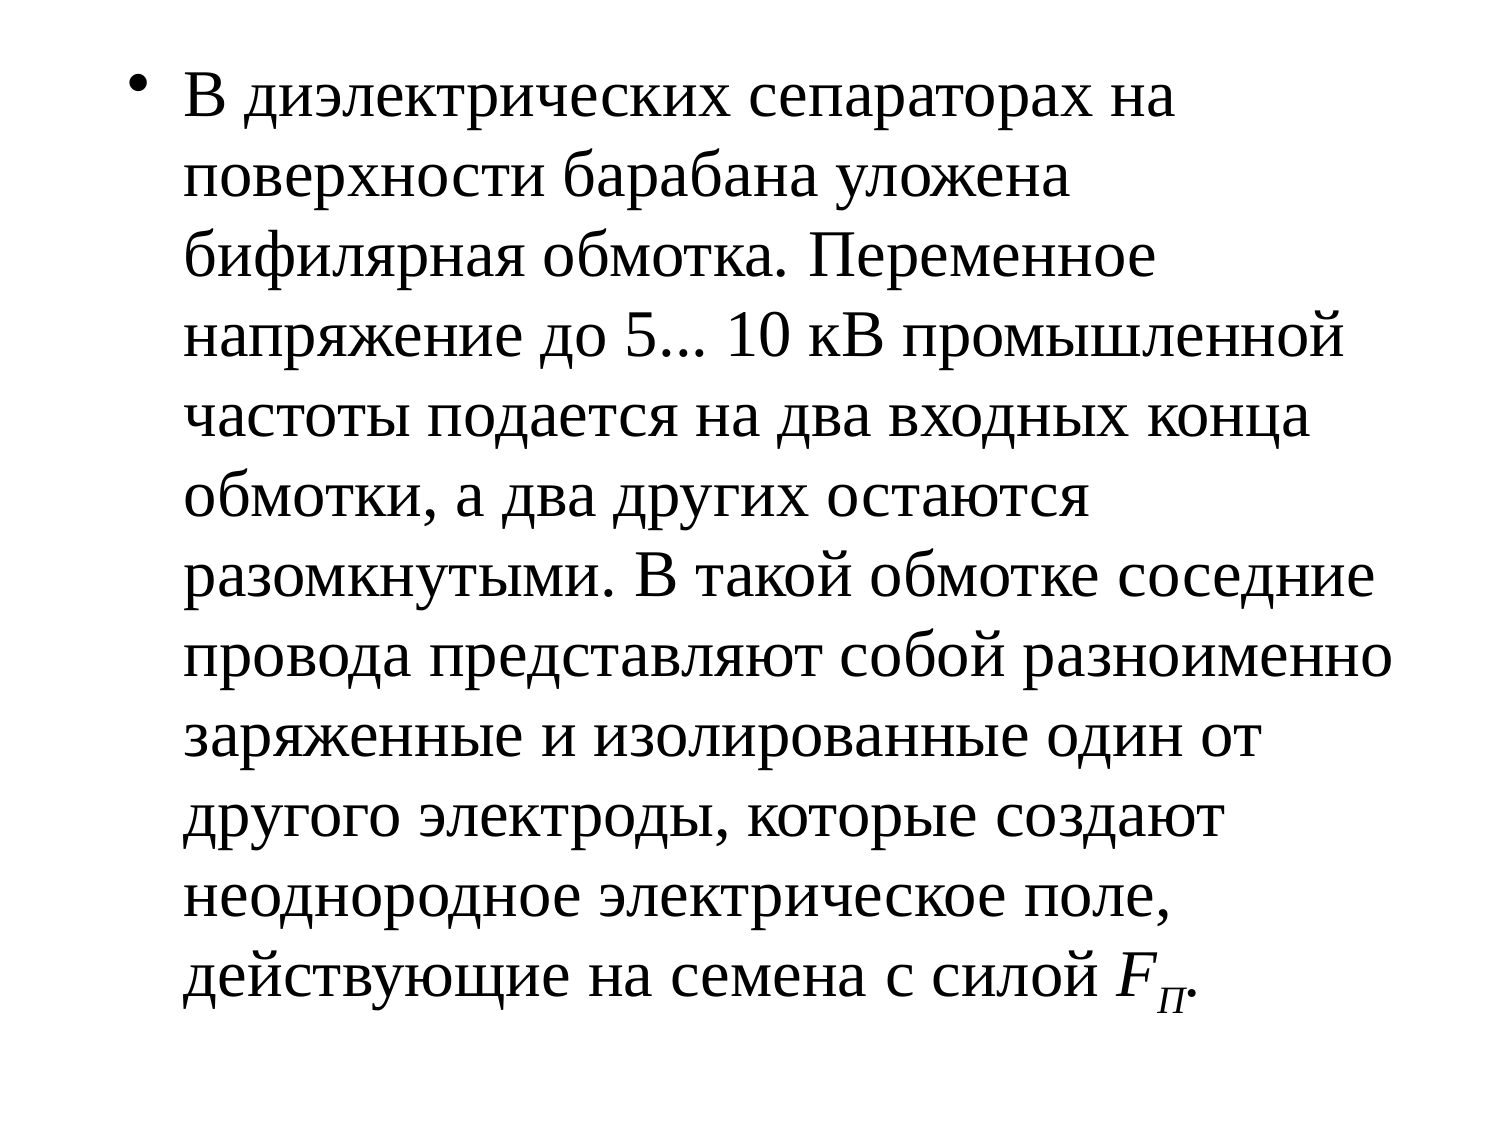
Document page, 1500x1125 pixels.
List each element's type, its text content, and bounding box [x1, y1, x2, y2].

list В диэлектрических сепараторах на поверхности барабана уложена бифилярная обмотка. Переменное напряжение до 5... 10 кВ промышленной частоты подается на два входных конца обмотки, а два других остаются разомкнутыми. В такой обмотке соседние провода представляют собой разноименно заряженные и изолированные один от другого электроды, которые создают неоднородное электрическое поле, действующие на семена с силой FП. [112, 42, 1436, 1048]
